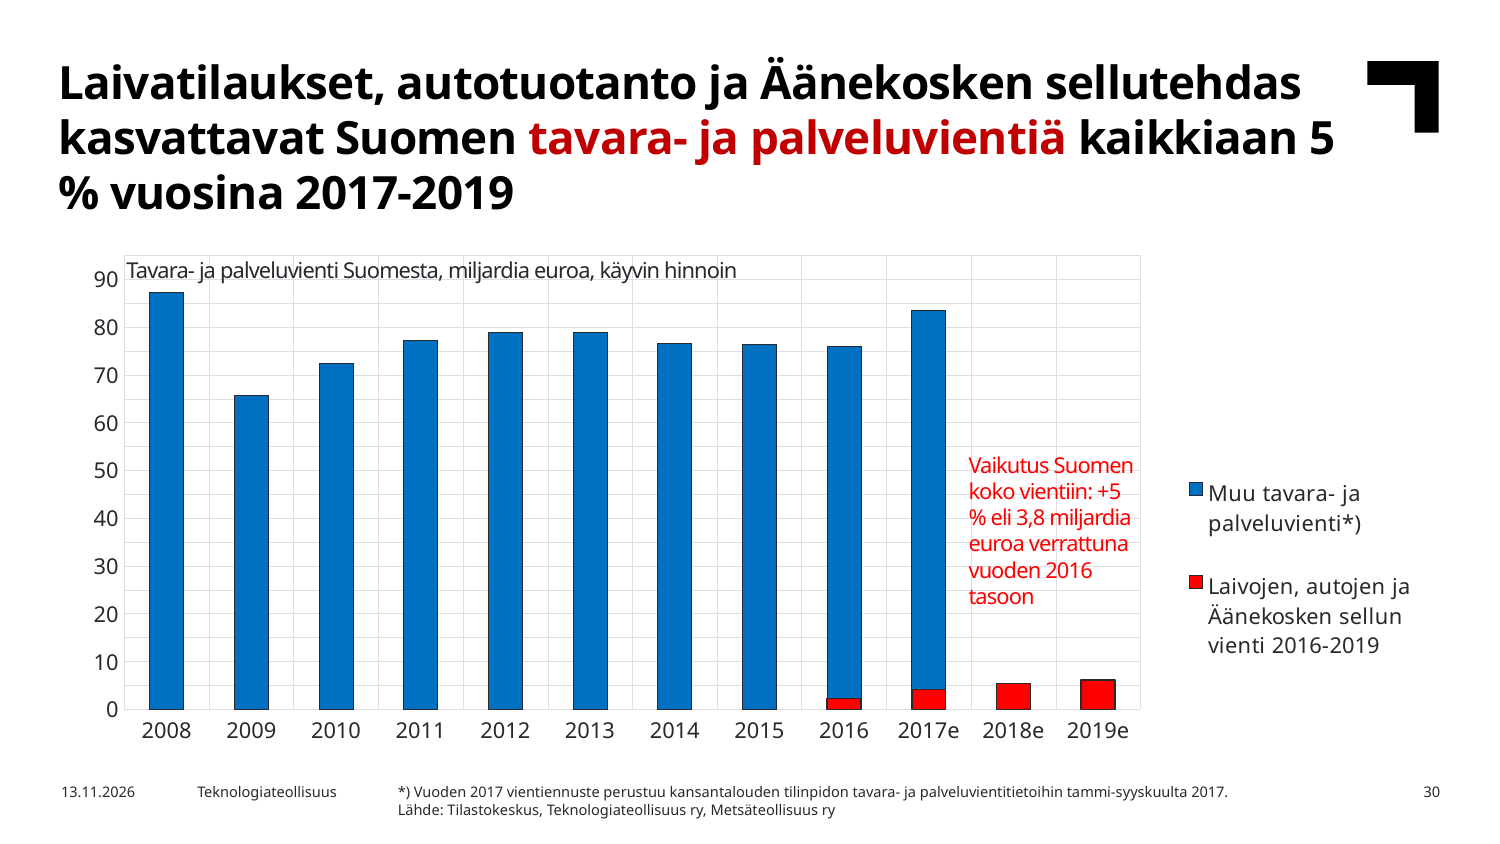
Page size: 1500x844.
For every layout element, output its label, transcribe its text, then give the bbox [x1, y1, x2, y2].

slide_number 30 [1365, 775, 1456, 803]
footer Teknologiateollisuus [182, 775, 382, 803]
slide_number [46, 775, 182, 803]
chart [62, 232, 1440, 763]
list *) Vuoden 2017 vientiennuste perustuu kansantalouden tilinpidon tavara- ja palveluvientitietoihin tammi-syyskuulta 2017. Lähde: Tilastokeskus, Teknologiateollisuus ry, Metsäteollisuus ry [382, 775, 1365, 824]
list Laivatilaukset, autotuotanto ja Äänekosken sellutehdas kasvattavat Suomen tavara- ja palveluvientiä kaikkiaan 5 % vuosina 2017-2019 [41, 46, 1388, 153]
